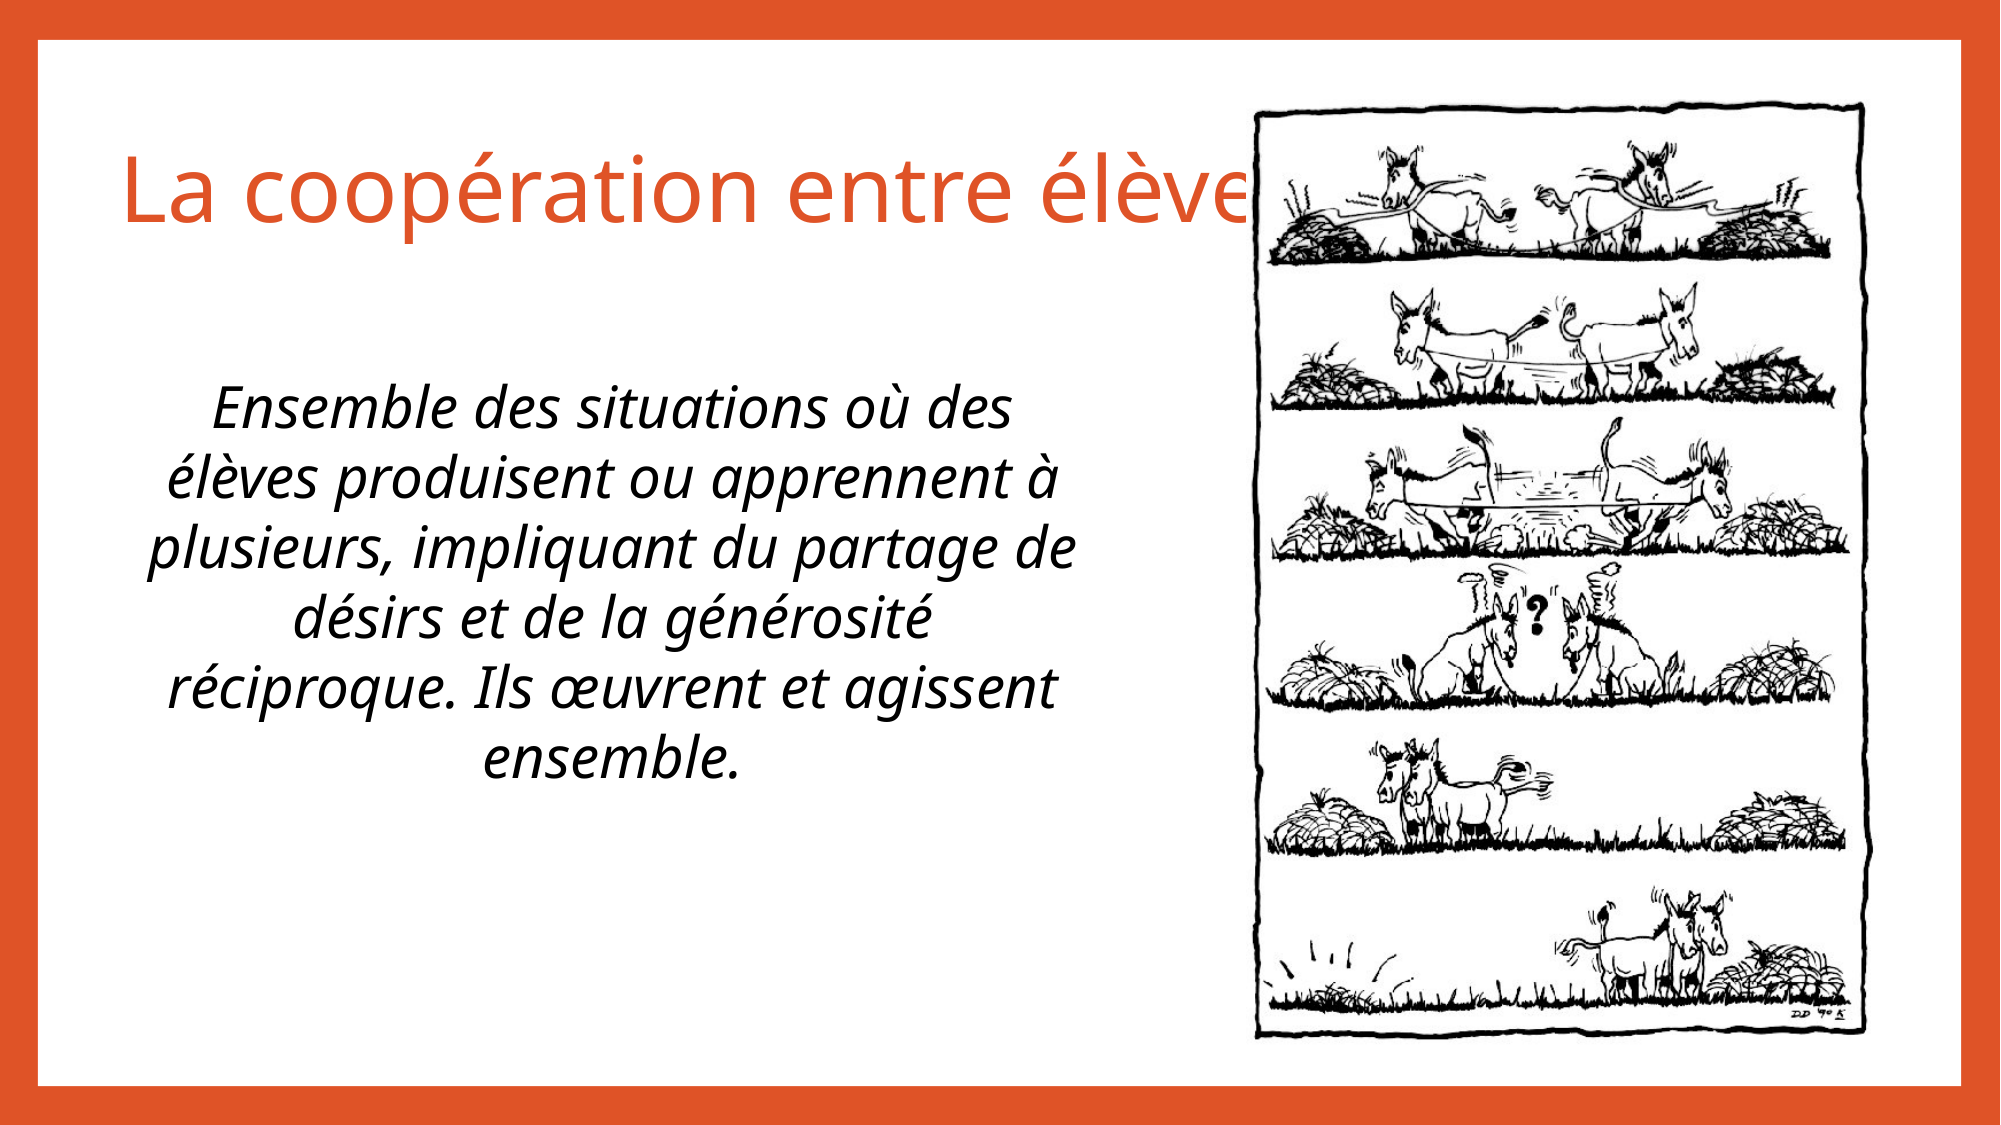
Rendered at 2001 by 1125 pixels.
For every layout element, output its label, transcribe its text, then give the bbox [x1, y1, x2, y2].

title La coopération entre élèves [104, 81, 1244, 304]
picture [1246, 80, 1896, 1084]
text_box Ensemble des situations où des élèves produisent ou apprennent à plusieurs, impliquant du partage de désirs et de la générosité réciproque. Ils œuvrent et agissent ensemble. [132, 363, 1094, 798]
